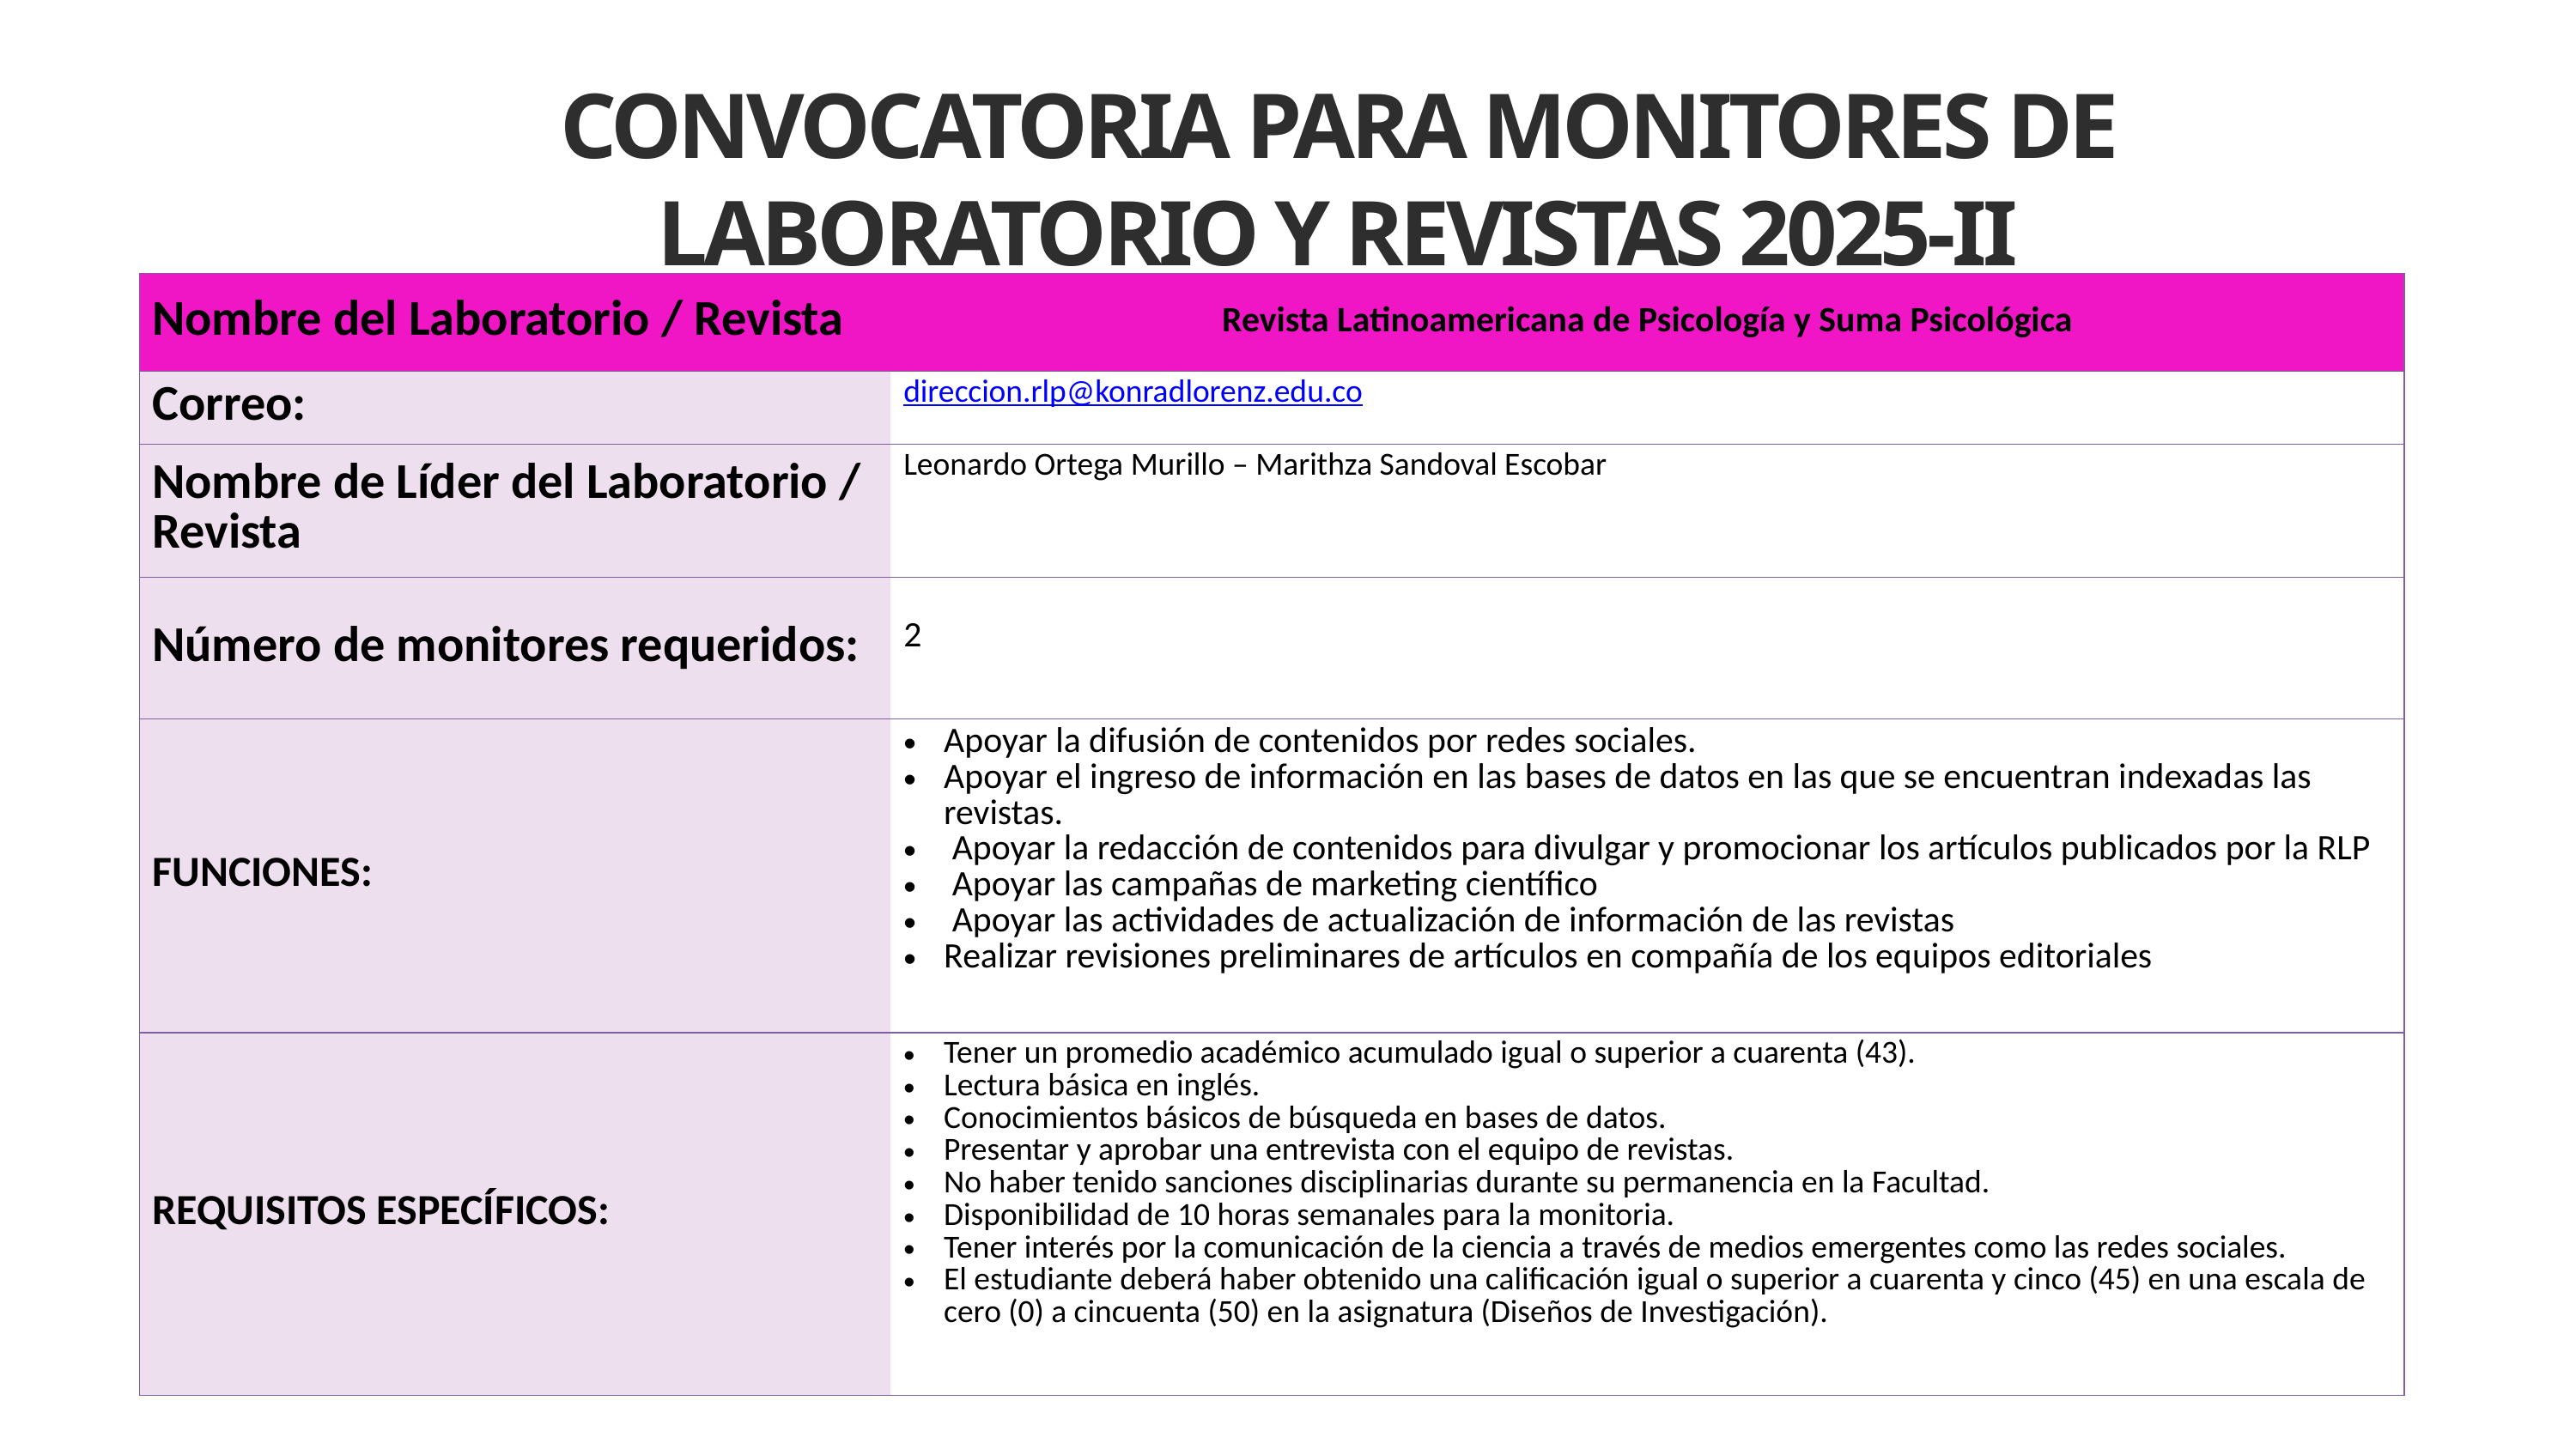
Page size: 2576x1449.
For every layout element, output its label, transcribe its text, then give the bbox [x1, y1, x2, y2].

table_cell REQUISITOS ESPECÍFICOS: [140, 1034, 890, 1395]
table_cell Correo: [140, 372, 890, 444]
table_cell direccion.rlp@konradlorenz.edu.co [890, 372, 2403, 444]
table_cell Número de monitores requeridos: [140, 578, 890, 718]
table_cell Leonardo Ortega Murillo – Marithza Sandoval Escobar [890, 445, 2403, 577]
table_header Revista Latinoamericana de Psicología y Suma Psicológica [890, 274, 2403, 371]
table_cell Apoyar la difusión de contenidos por redes sociales. Apoyar el ingreso de información en las bases de datos en las que se encuentran indexadas las revistas. Apoyar la redacción de contenidos para divulgar y promocionar los artículos publicados por la RLP Apoyar las campañas de marketing científico Apoyar las actividades de actualización de información de las revistas Realizar revisiones preliminares de artículos en compañía de los equipos editoriales [890, 719, 2403, 1032]
table_header Nombre del Laboratorio / Revista [140, 274, 890, 371]
table_cell 2 [890, 578, 2403, 718]
table_cell Nombre de Líder del Laboratorio / Revista [140, 445, 890, 577]
text_box CONVOCATORIA PARA MONITORES DE LABORATORIO Y REVISTAS 2025-II [406, 69, 2269, 273]
table_cell FUNCIONES: [140, 719, 890, 1032]
table_cell Tener un promedio académico acumulado igual o superior a cuarenta (43). Lectura básica en inglés. Conocimientos básicos de búsqueda en bases de datos. Presentar y aprobar una entrevista con el equipo de revistas. No haber tenido sanciones disciplinarias durante su permanencia en la Facultad. Disponibilidad de 10 horas semanales para la monitoria. Tener interés por la comunicación de la ciencia a través de medios emergentes como las redes sociales. El estudiante deberá haber obtenido una calificación igual o superior a cuarenta y cinco (45) en una escala de cero (0) a cincuenta (50) en la asignatura (Diseños de Investigación). [890, 1034, 2403, 1395]
